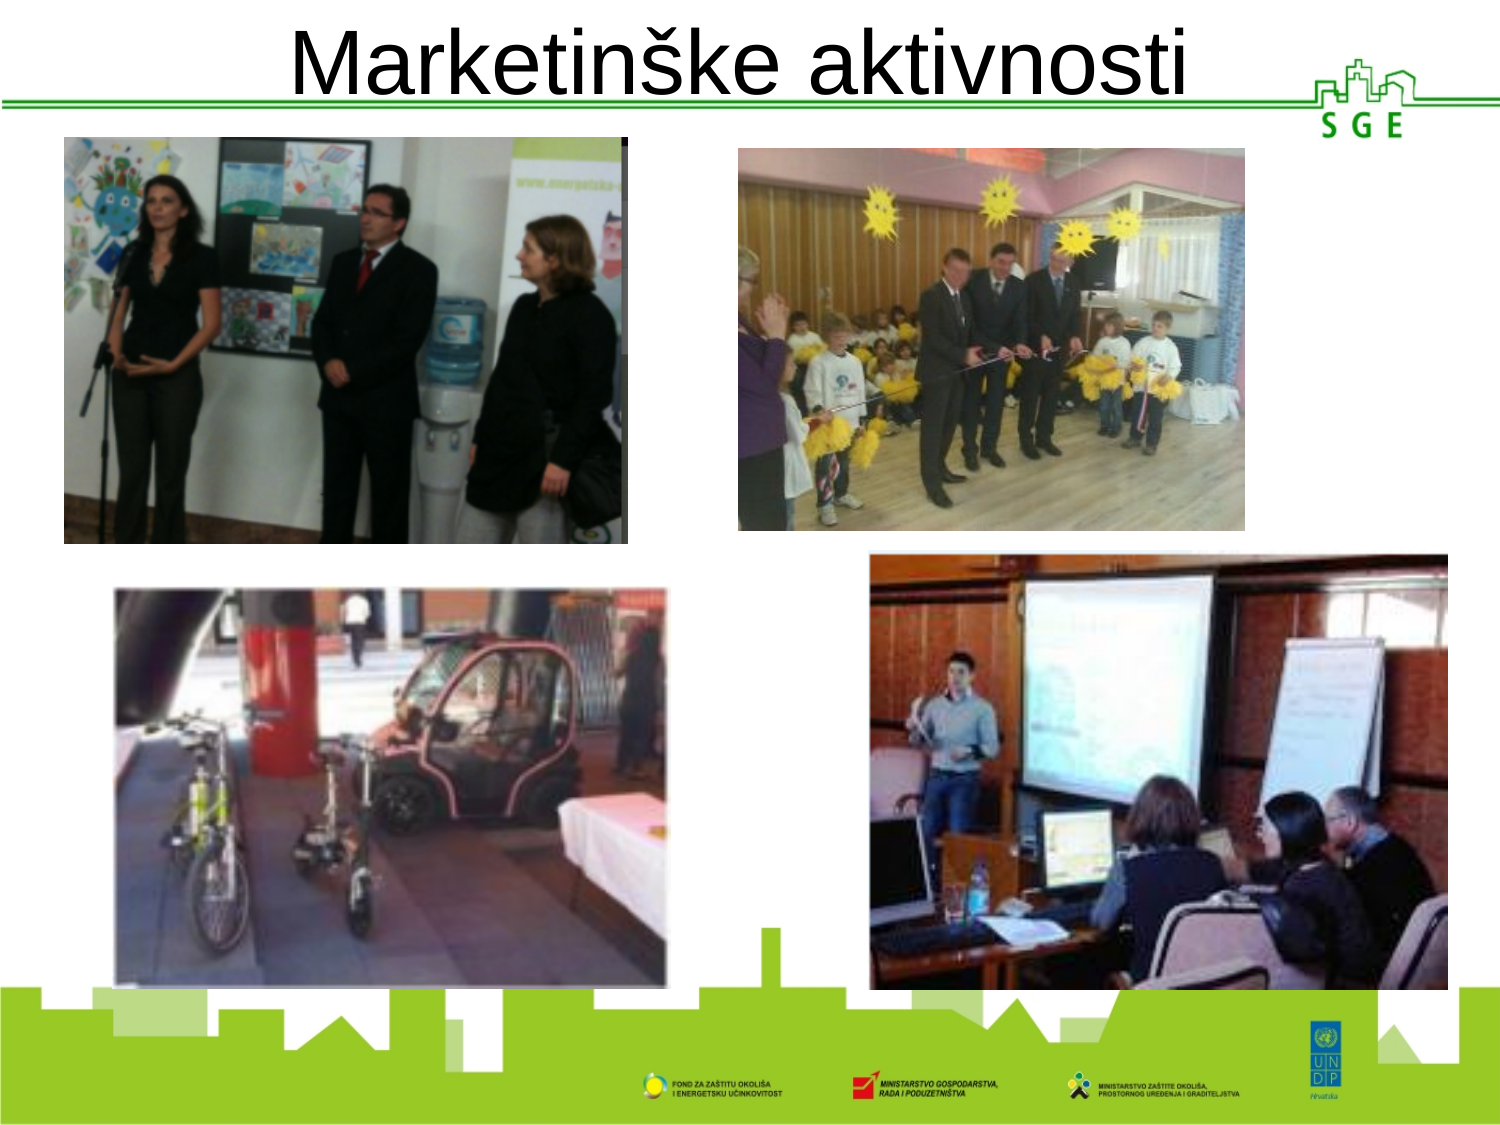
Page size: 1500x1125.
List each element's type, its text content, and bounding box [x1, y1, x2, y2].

title Marketinške aktivnosti [64, 0, 1416, 117]
picture [0, 0, 1500, 1125]
